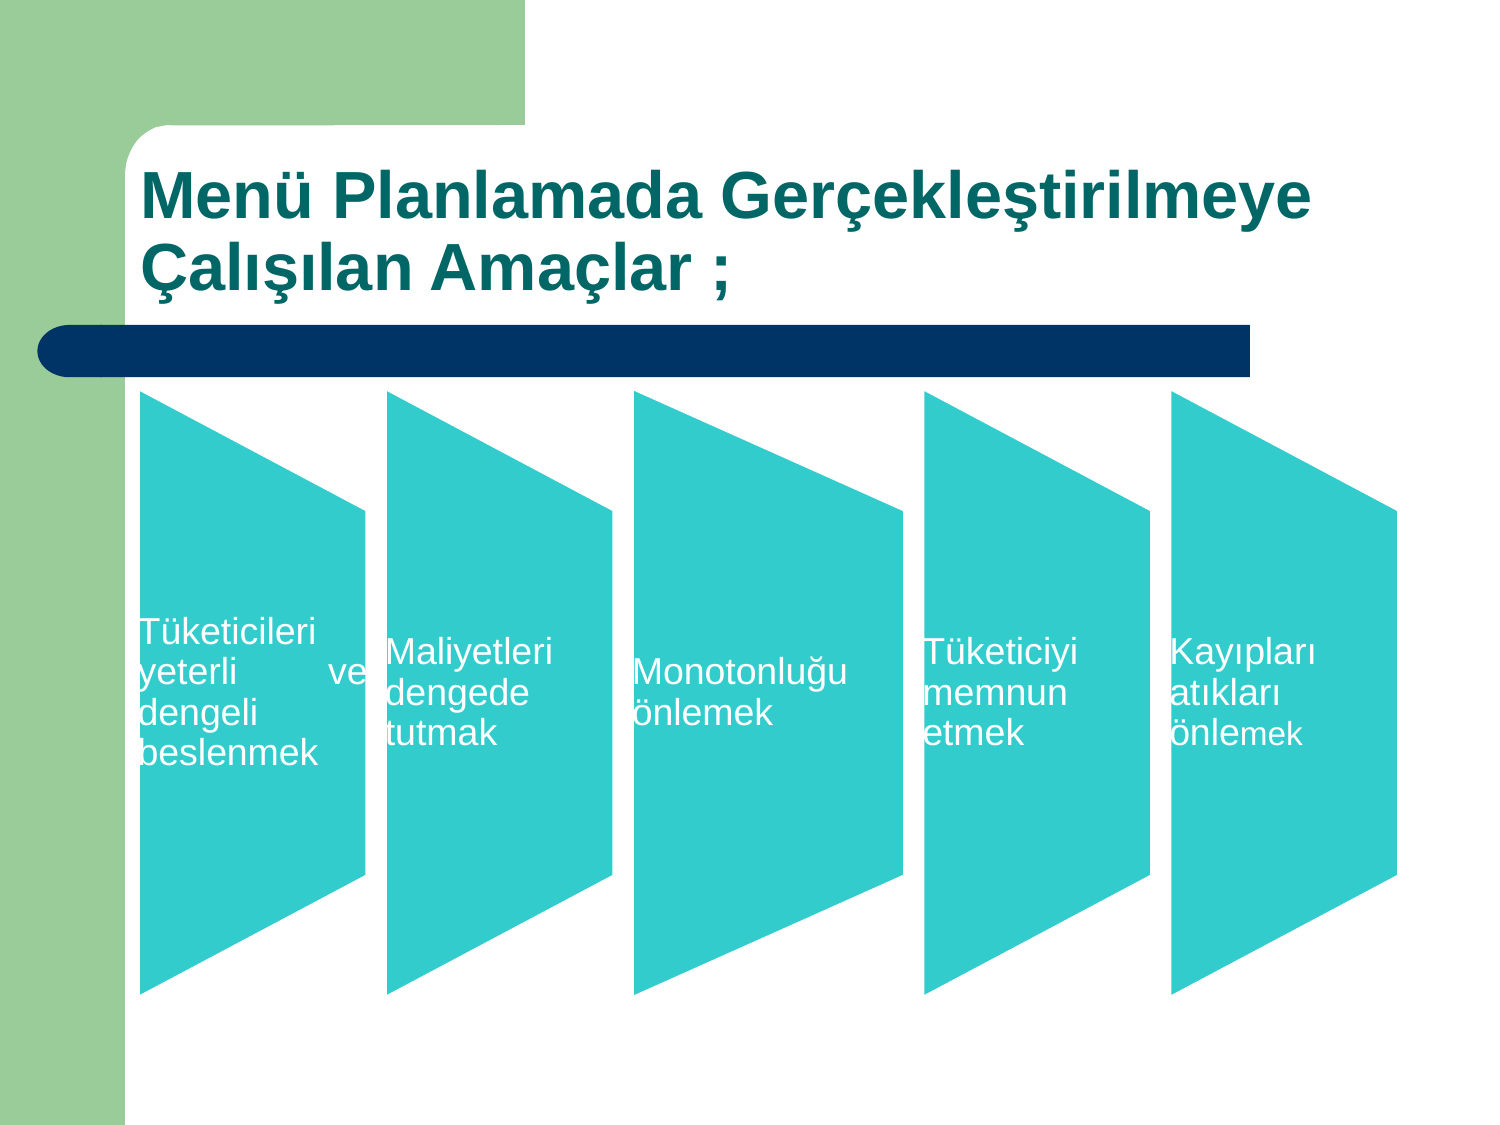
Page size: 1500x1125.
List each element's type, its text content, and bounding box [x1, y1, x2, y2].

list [137, 387, 1400, 999]
title Menü Planlamada Gerçekleştirilmeye Çalışılan Amaçlar ; [124, 124, 1426, 313]
